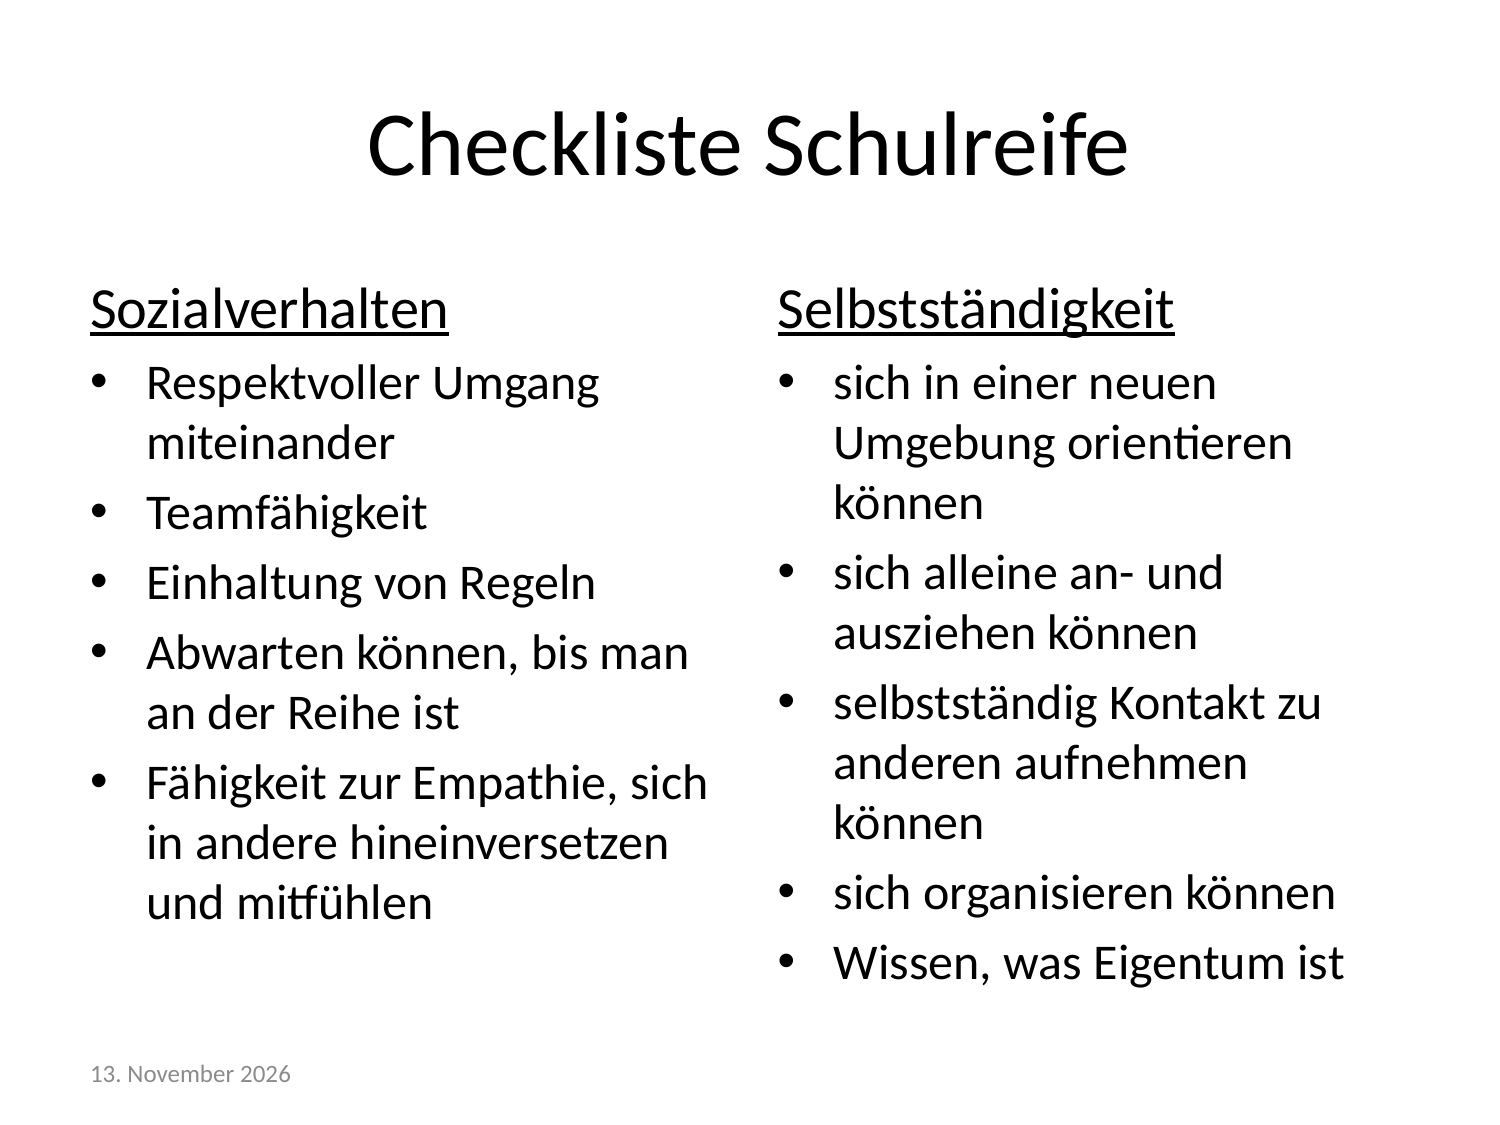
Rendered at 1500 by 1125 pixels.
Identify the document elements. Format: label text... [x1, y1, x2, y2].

list Sozialverhalten Respektvoller Umgang miteinander Teamfähigkeit Einhaltung von Regeln Abwarten können, bis man an der Reihe ist Fähigkeit zur Empathie, sich in andere hineinversetzen und mitfühlen [75, 262, 738, 1005]
slide_number März 25 [75, 1042, 425, 1103]
list Selbstständigkeit sich in einer neuen Umgebung orientieren können sich alleine an- und ausziehen können selbstständig Kontakt zu anderen aufnehmen können sich organisieren können Wissen, was Eigentum ist [762, 262, 1425, 1005]
title Checkliste Schulreife [75, 45, 1425, 233]
